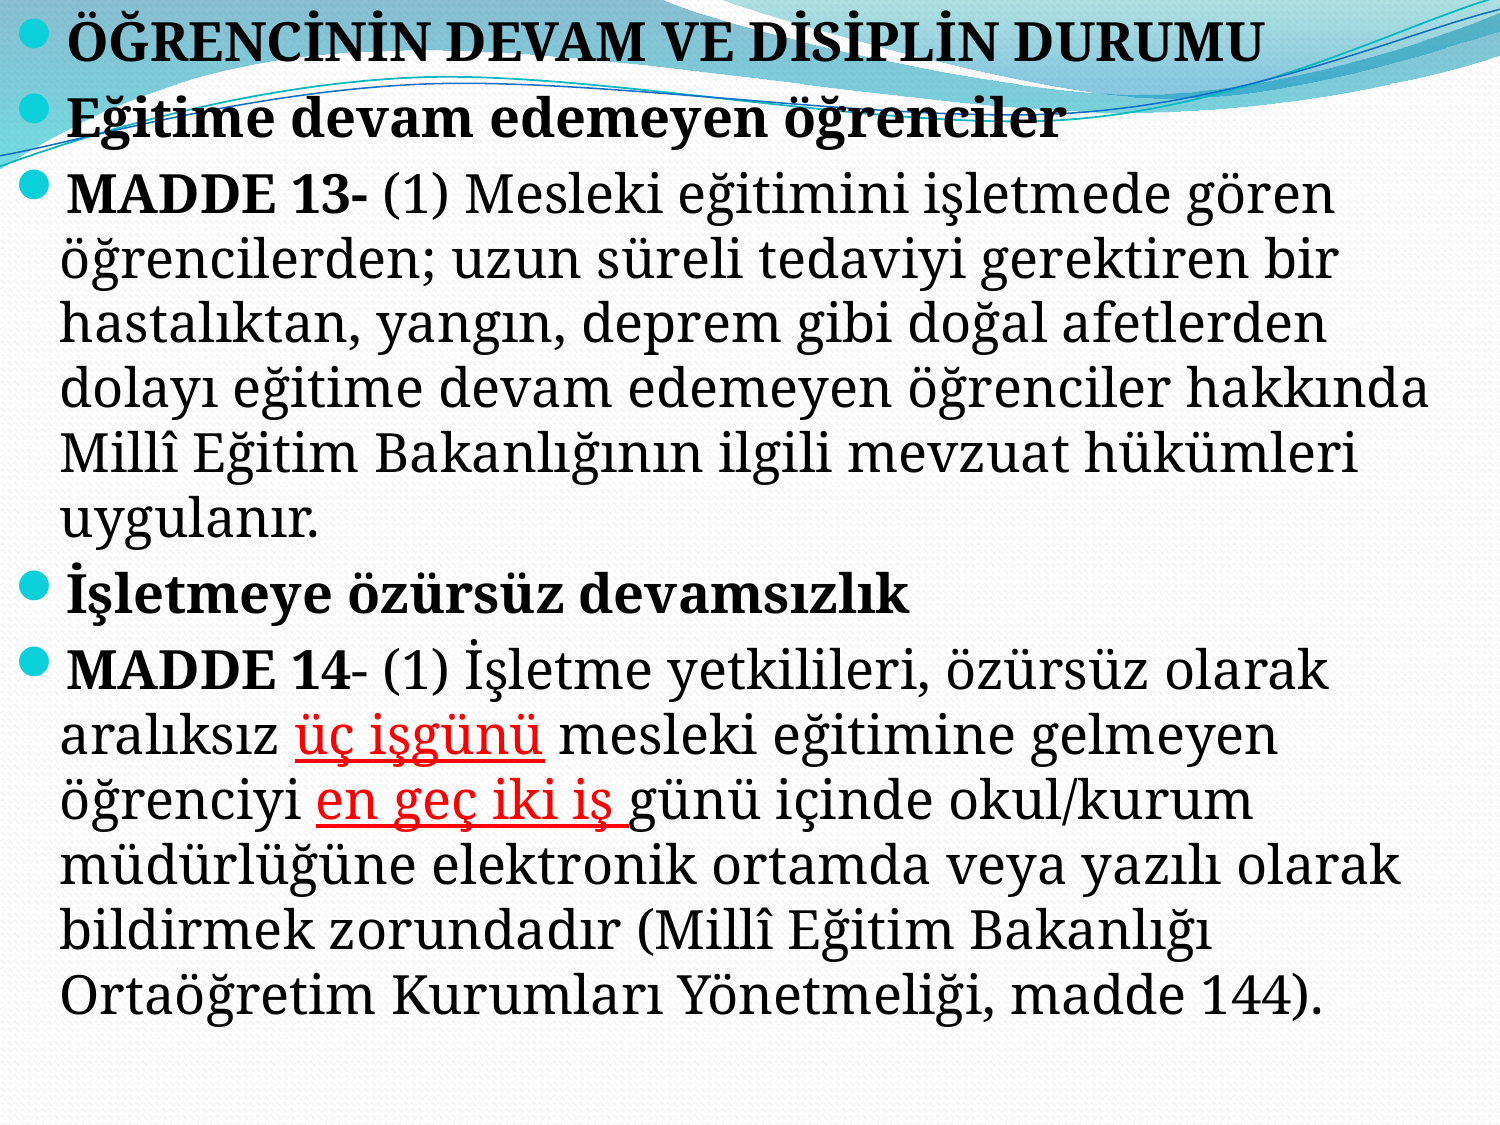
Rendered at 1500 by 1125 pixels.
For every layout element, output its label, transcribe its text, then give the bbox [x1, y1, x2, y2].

list ÖĞRENCİNİN DEVAM VE DİSİPLİN DURUMU Eğitime devam edemeyen öğrenciler MADDE 13- (1) Mesleki eğitimini işletmede gören öğrencilerden; uzun süreli tedaviyi gerektiren bir hastalıktan, yangın, deprem gibi doğal afetlerden dolayı eğitime devam edemeyen öğrenciler hakkında Millî Eğitim Bakanlığının ilgili mevzuat hükümleri uygulanır. İşletmeye özürsüz devamsızlık MADDE 14- (1) İşletme yetkilileri, özürsüz olarak aralıksız üç işgünü mesleki eğitimine gelmeyen öğrenciyi en geç iki iş günü içinde okul/kurum müdürlüğüne elektronik ortamda veya yazılı olarak bildirmek zorundadır (Millî Eğitim Bakanlığı Ortaöğretim Kurumları Yönetmeliği, madde 144). [0, 0, 1500, 1125]
